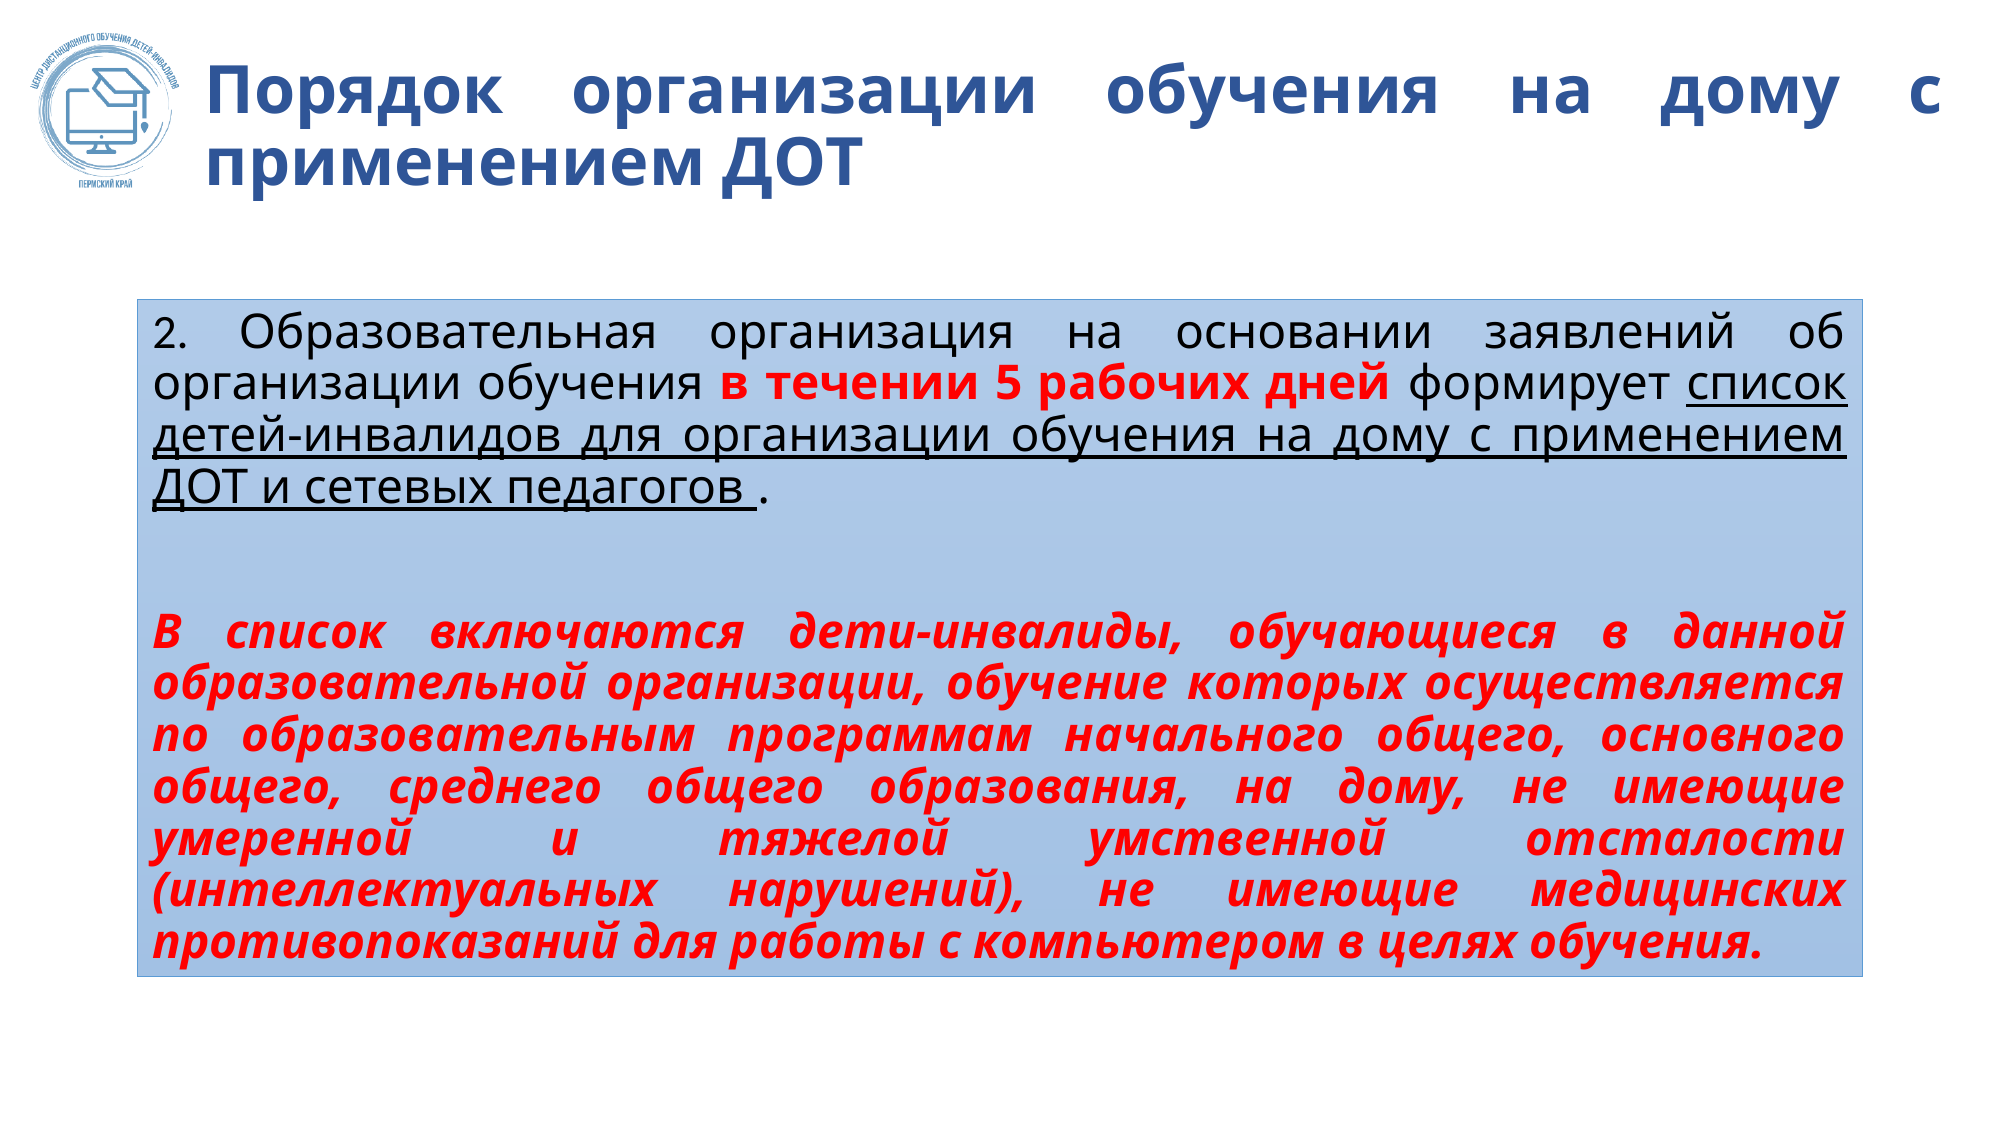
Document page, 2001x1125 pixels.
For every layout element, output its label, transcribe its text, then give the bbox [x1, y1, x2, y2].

picture [19, 25, 190, 196]
title Порядок организации обучения на дому с применением ДОТ [190, 59, 1959, 196]
list 2. Образовательная организация на основании заявлений об организации обучения в течении 5 рабочих дней формирует список детей-инвалидов для организации обучения на дому с применением ДОТ и сетевых педагогов . В список включаются дети-инвалиды, обучающиеся в данной образовательной организации, обучение которых осуществляется по образовательным программам начального общего, основного общего, среднего общего образования, на дому, не имеющие умеренной и тяжелой умственной отсталости (интеллектуальных нарушений), не имеющие медицинских противопоказаний для работы с компьютером в целях обучения. [137, 299, 1863, 977]
